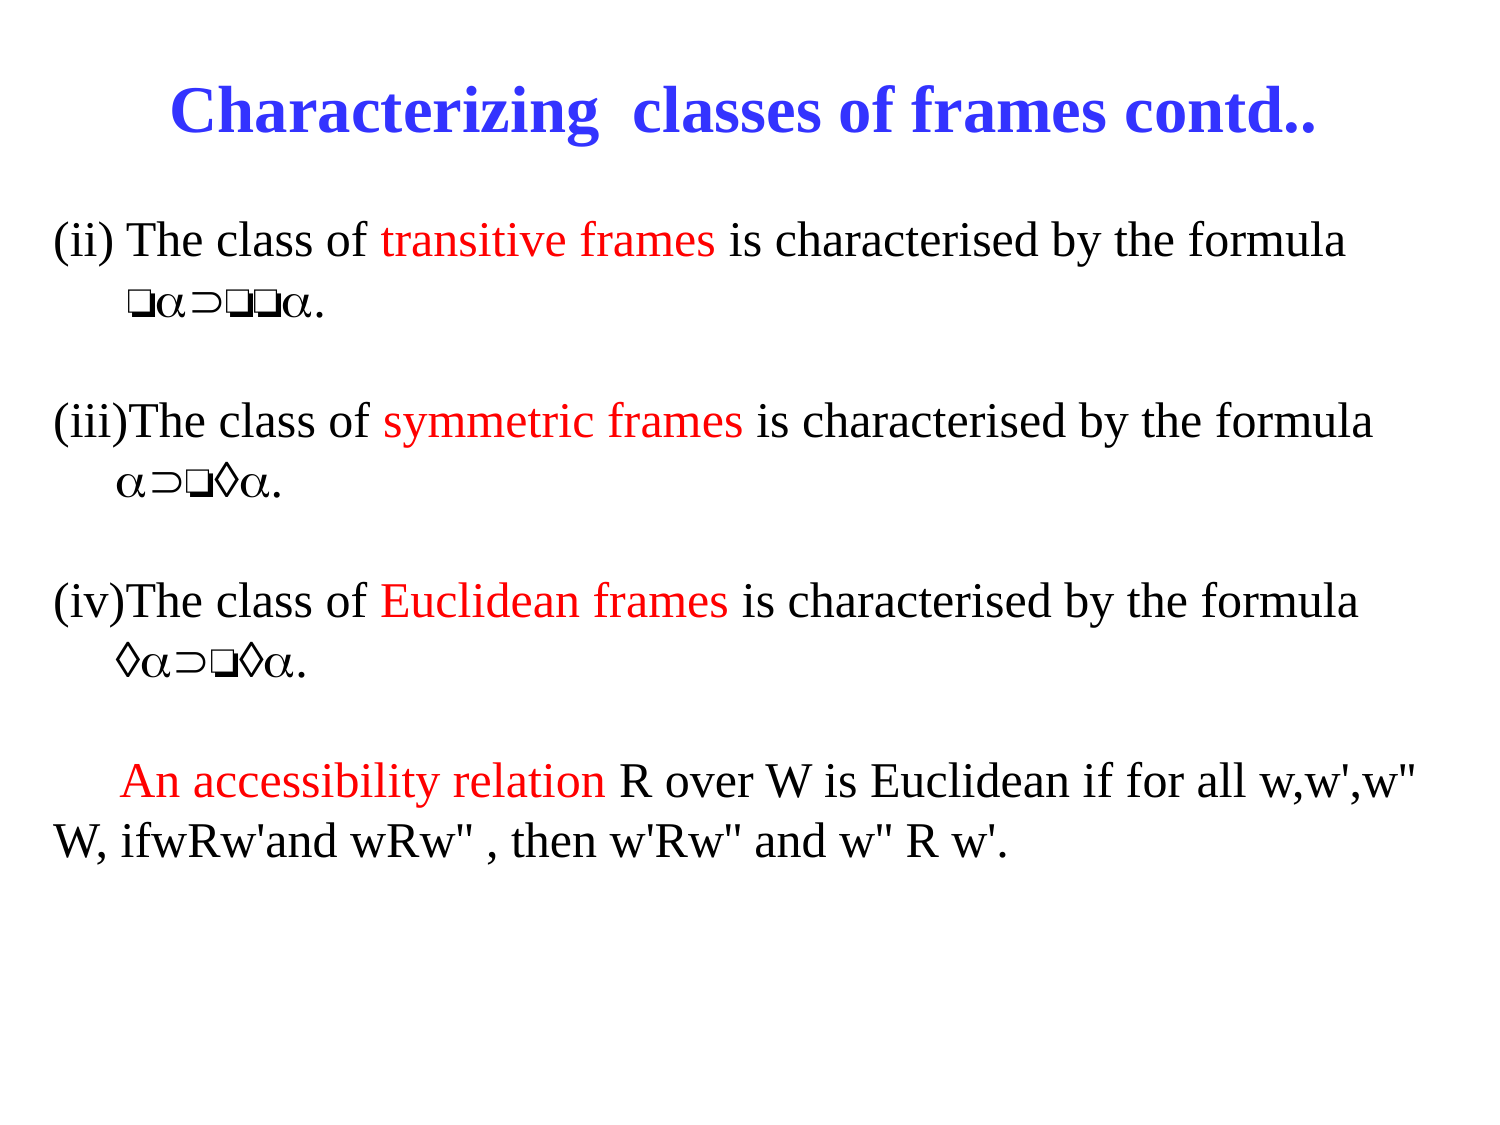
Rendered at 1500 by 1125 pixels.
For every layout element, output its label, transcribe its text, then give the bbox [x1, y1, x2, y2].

text_box Characterizing classes of frames contd.. (ii) The class of transitive frames is characterised by the formula ❏❏❏. (iii)The class of symmetric frames is characterised by the formula ❏◊. (iv)The class of Euclidean frames is characterised by the formula ◊❏◊. An accessibility relation R over W is Euclidean if for all w,w',w'' W, ifwRw'and wRw'' , then w'Rw'' and w'' R w'. [53, 66, 1436, 928]
